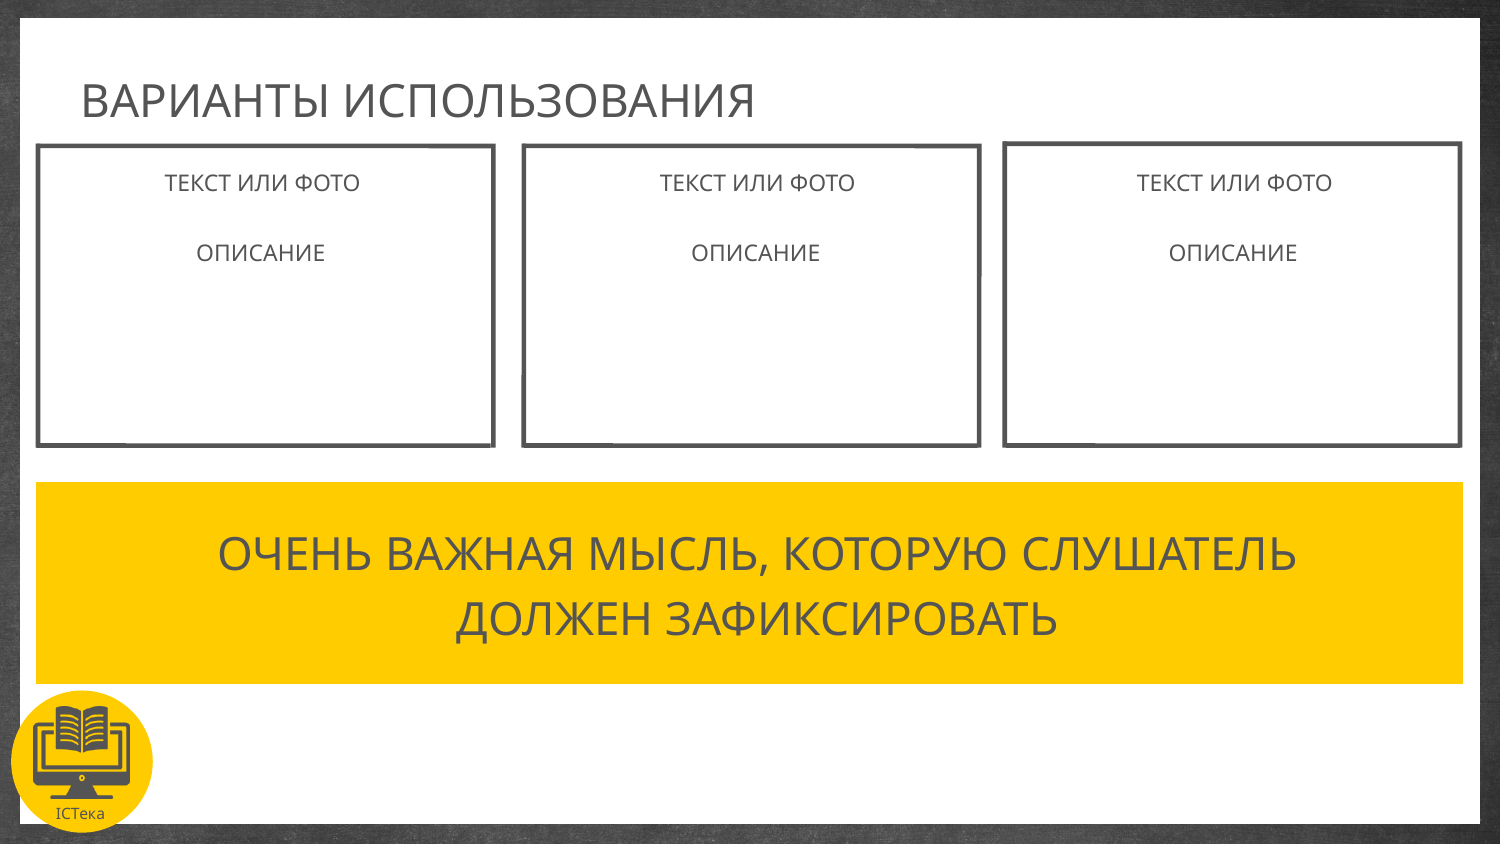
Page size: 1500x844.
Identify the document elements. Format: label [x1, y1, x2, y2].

text_box [19, 17, 1481, 824]
text_box [10, 690, 154, 833]
text_box [35, 481, 1463, 685]
picture [0, 0, 1500, 844]
